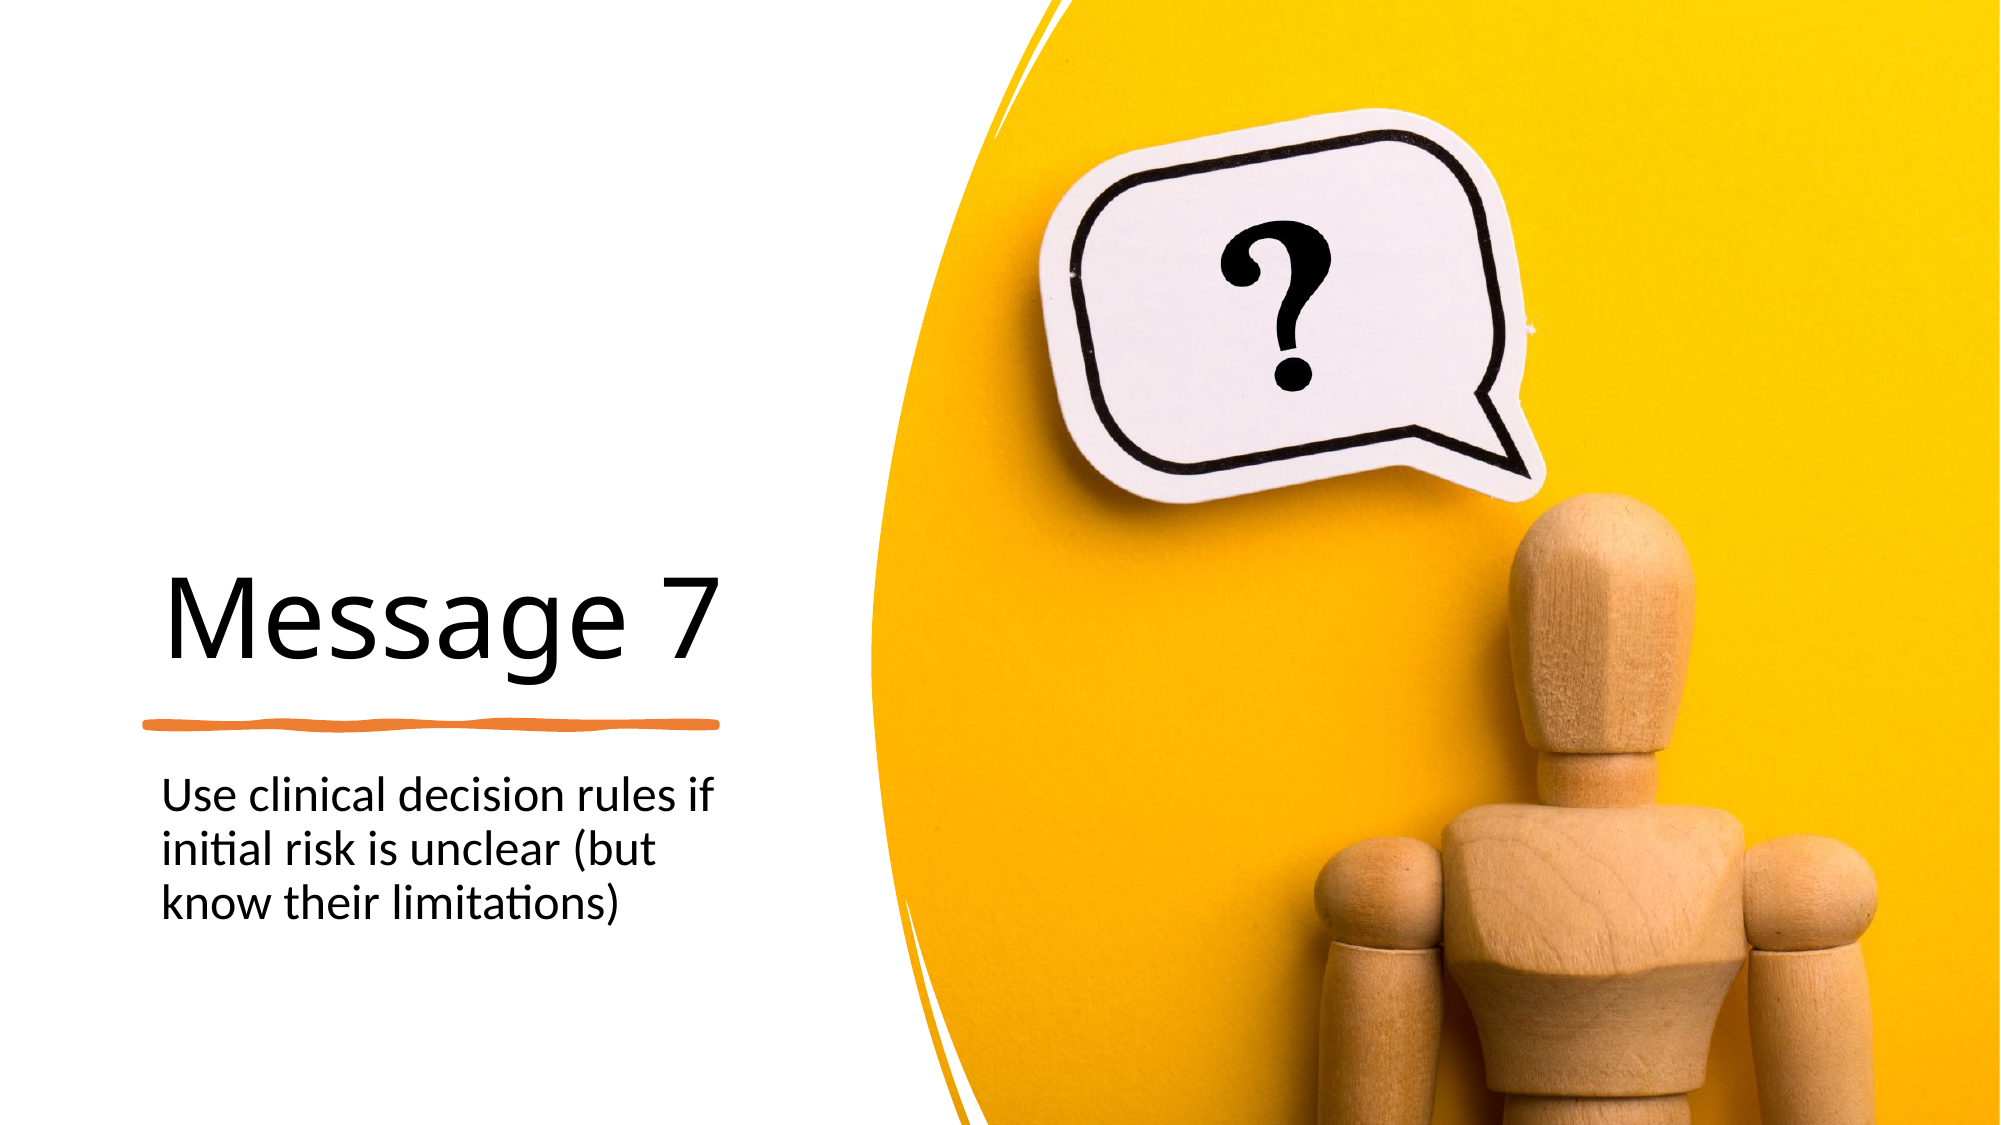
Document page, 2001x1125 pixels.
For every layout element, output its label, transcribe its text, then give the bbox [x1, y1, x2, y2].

picture [871, 0, 2000, 1125]
title Message 7 [146, 104, 759, 690]
text_box [0, 0, 871, 1125]
text_box [144, 720, 718, 730]
list Use clinical decision rules if initial risk is unclear (but know their limitations) [146, 760, 759, 1019]
